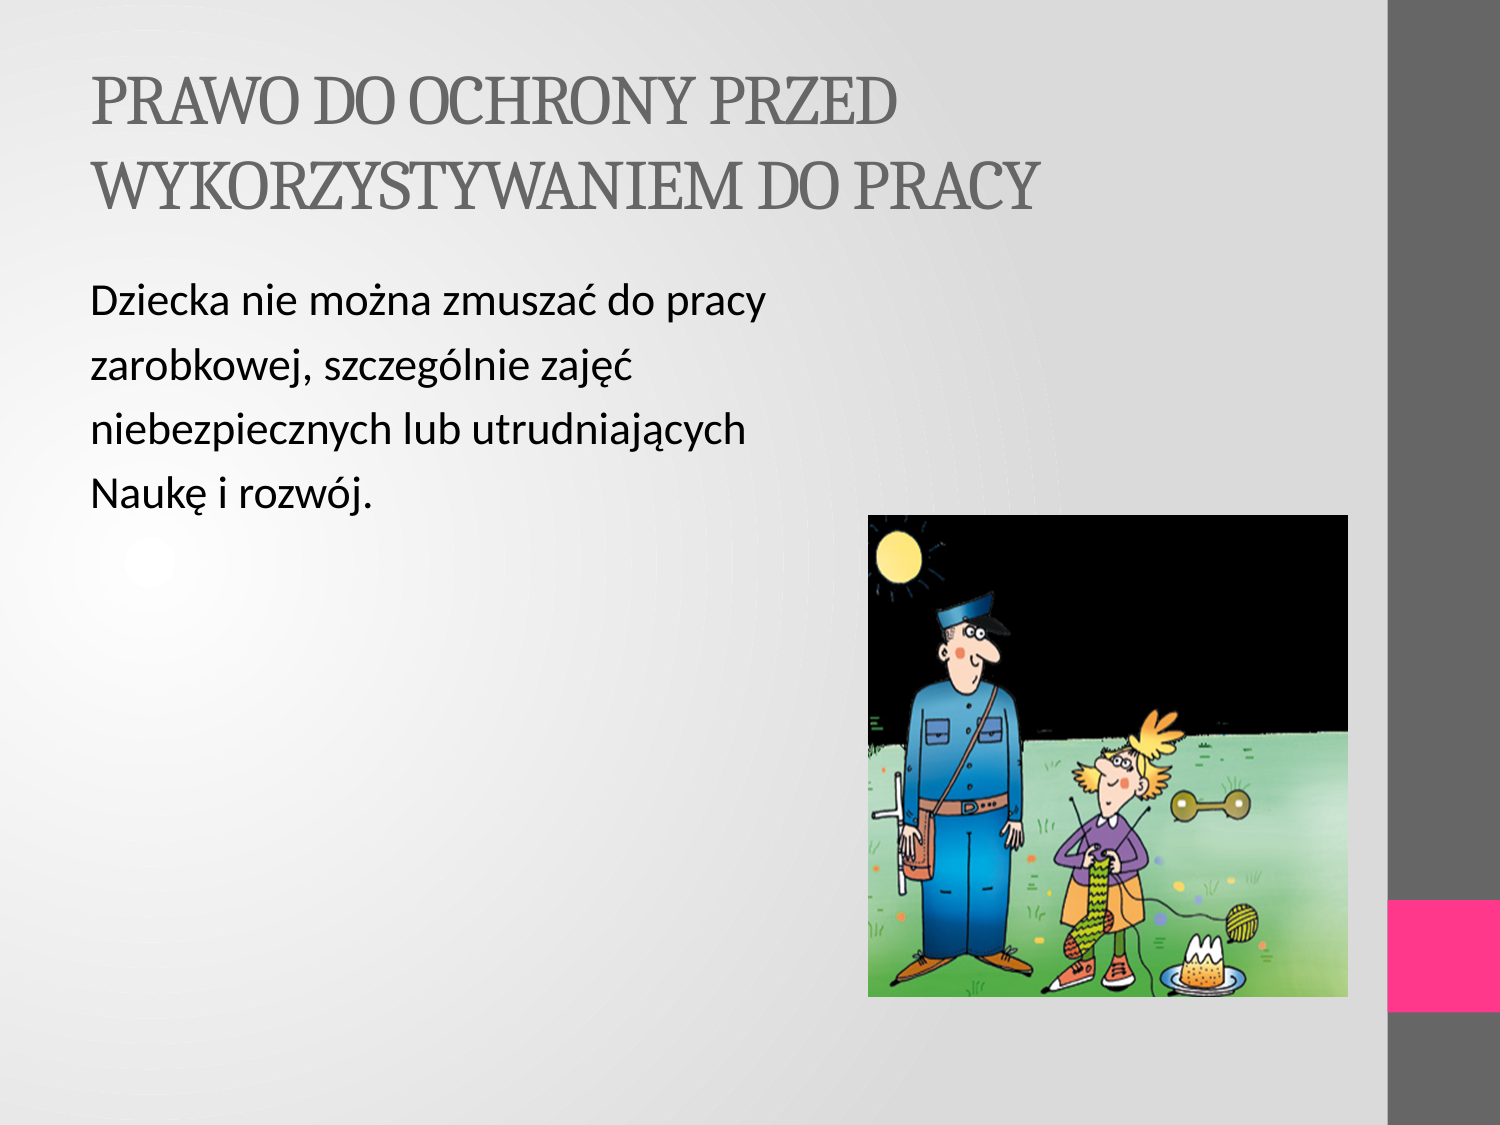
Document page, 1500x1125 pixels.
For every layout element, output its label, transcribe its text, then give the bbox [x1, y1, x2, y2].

title PRAWO DO OCHRONY PRZED WYKORZYSTYWANIEM DO PRACY [75, 45, 1325, 233]
picture [867, 514, 1349, 997]
list Dziecka nie można zmuszać do pracy zarobkowej, szczególnie zajęć niebezpiecznych lub utrudniających Naukę i rozwój. [75, 262, 1325, 1050]
